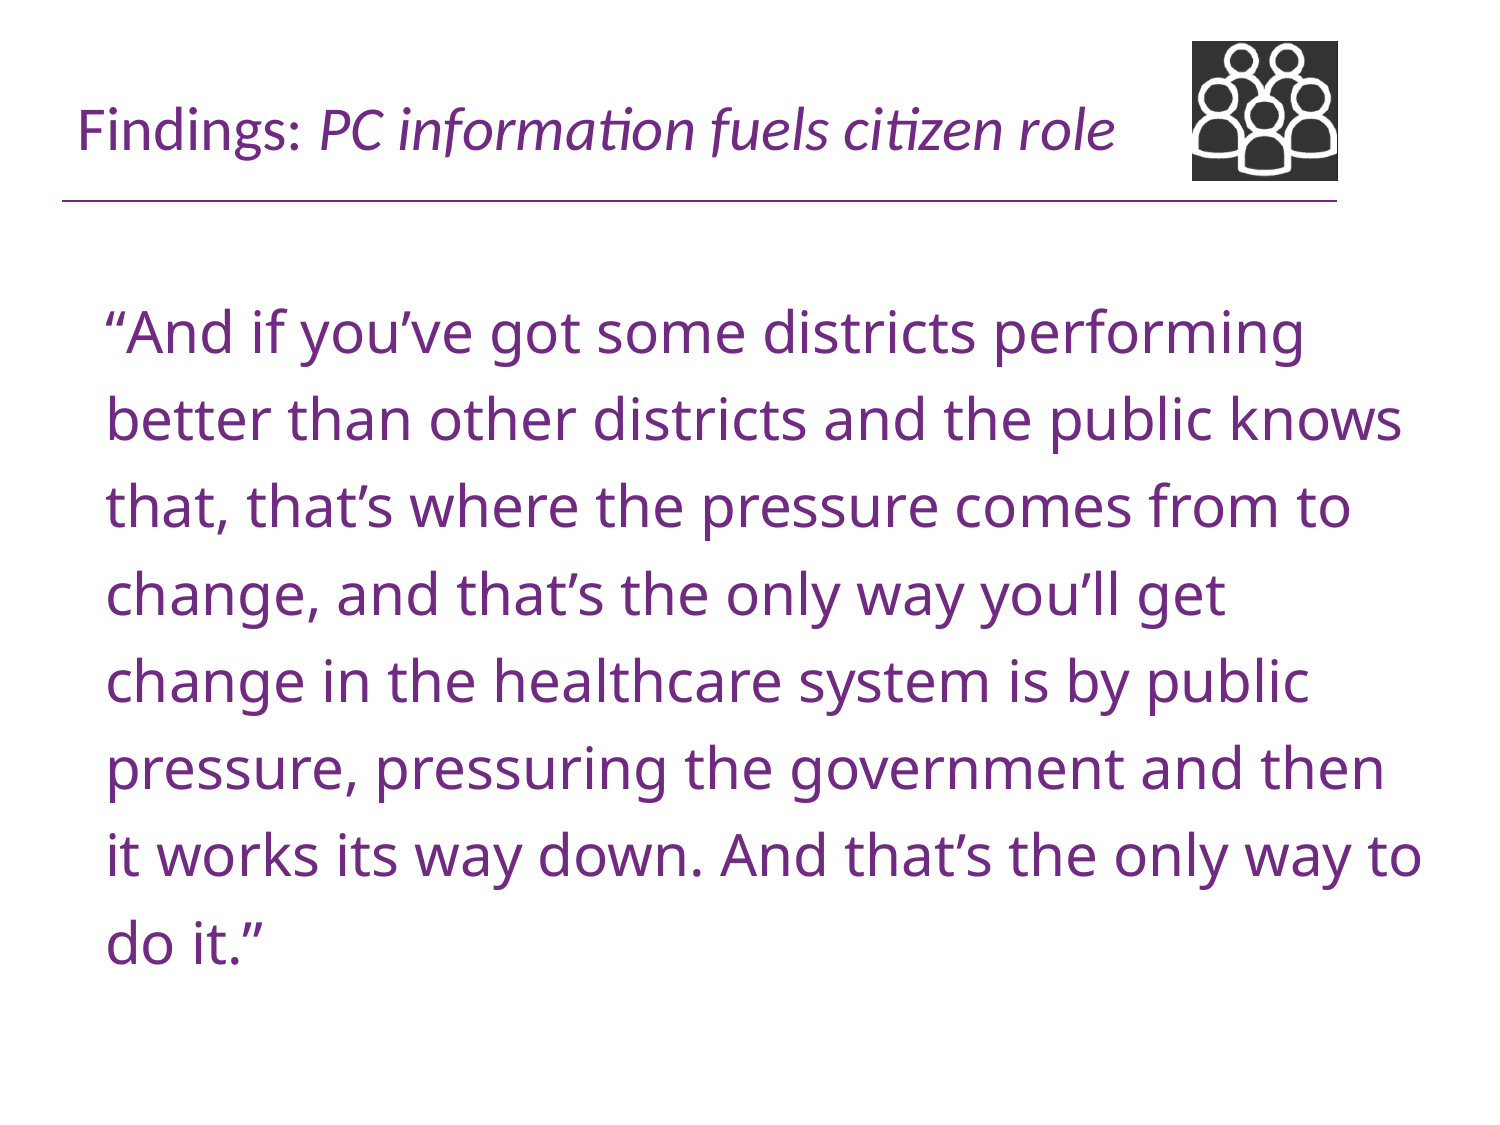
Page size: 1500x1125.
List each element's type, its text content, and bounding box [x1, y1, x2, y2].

picture [1191, 41, 1338, 181]
list “And if you’ve got some districts performing better than other districts and the public knows that, that’s where the pressure comes from to change, and that’s the only way you’ll get change in the healthcare system is by public pressure, pressuring the government and then it works its way down. And that’s the only way to do it.” [90, 270, 1440, 1020]
title Findings: PC information fuels citizen role [63, 63, 1443, 198]
